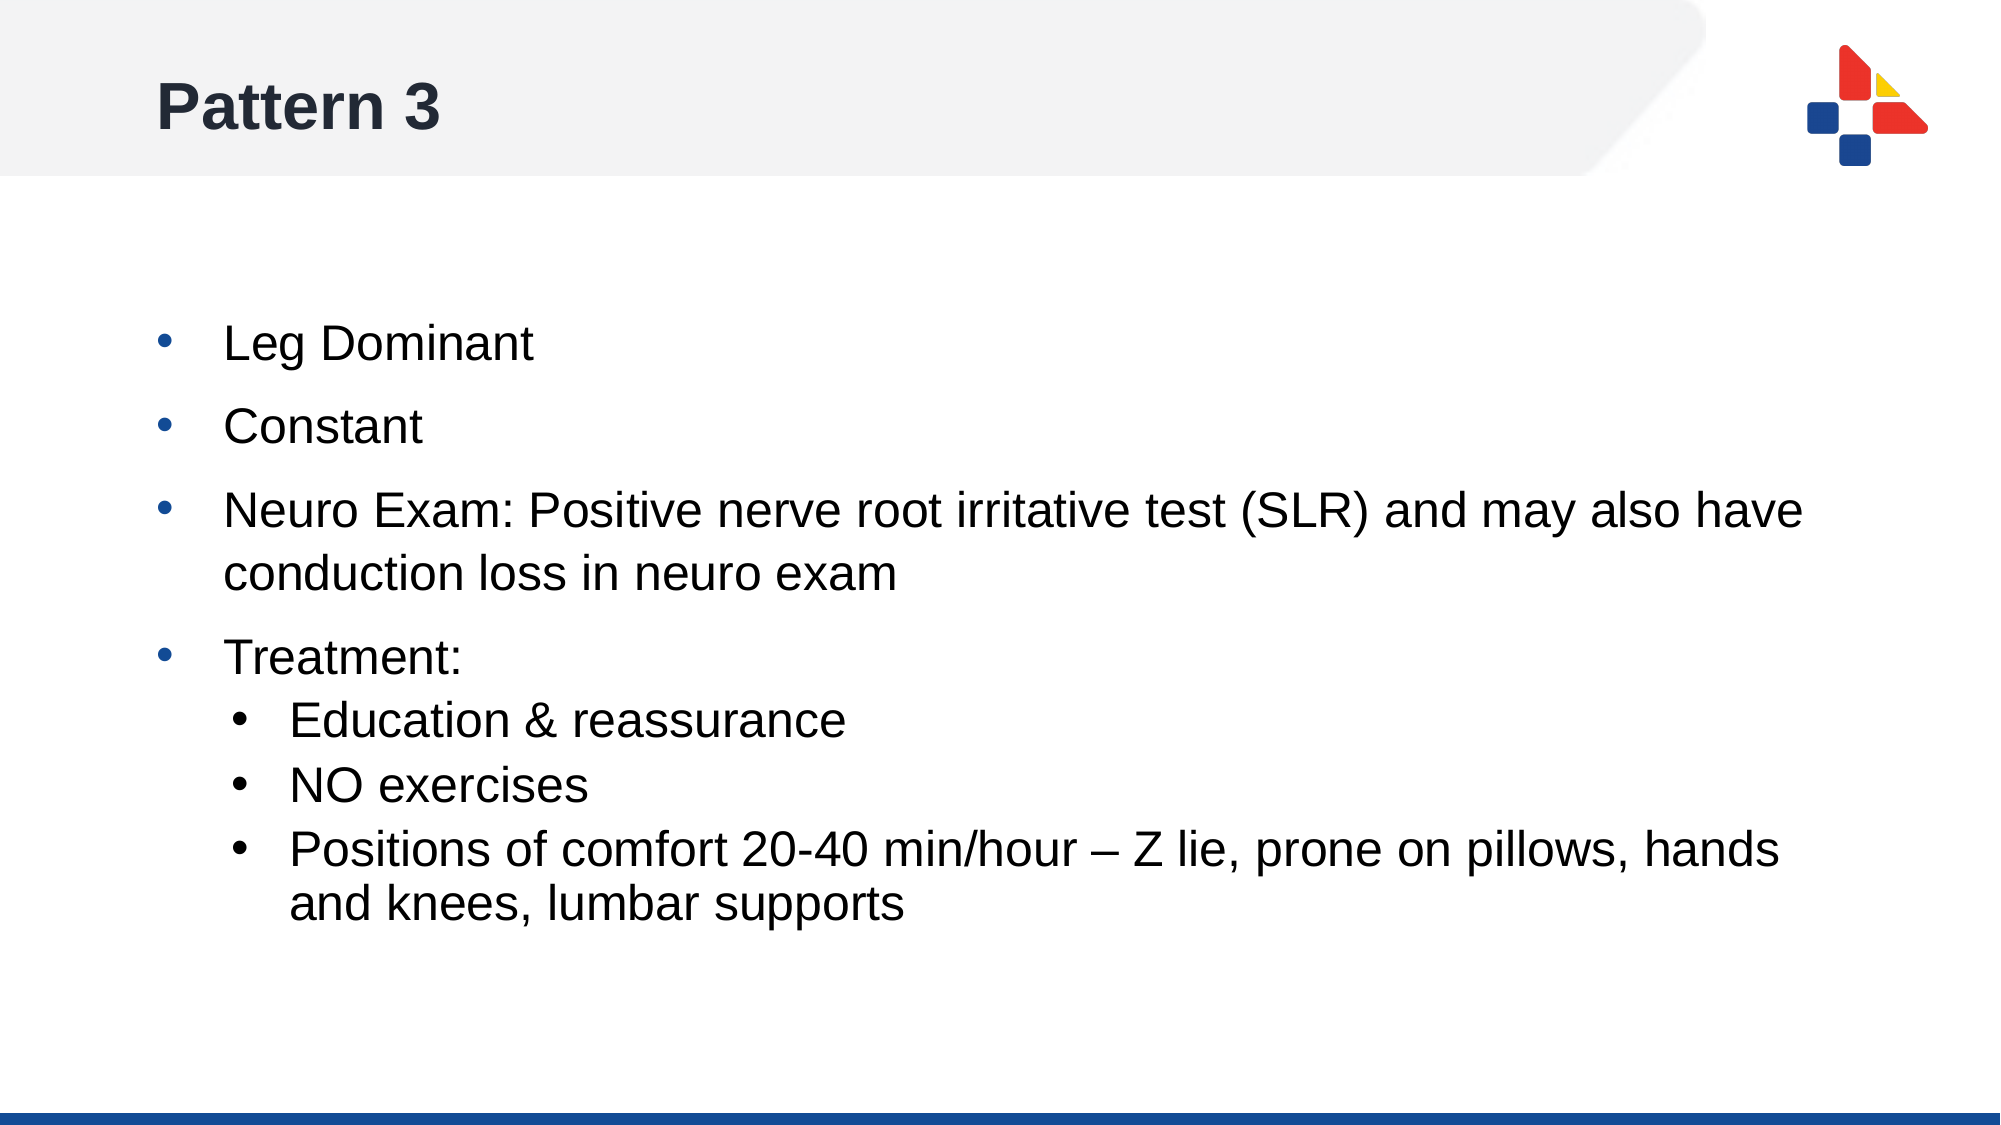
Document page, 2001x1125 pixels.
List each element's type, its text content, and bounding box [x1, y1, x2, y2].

title Pattern 3 [141, 40, 1538, 175]
list Leg Dominant Constant Neuro Exam: Positive nerve root irritative test (SLR) and may also have conduction loss in neuro exam Treatment: Education & reassurance NO exercises Positions of comfort 20-40 min/hour – Z lie, prone on pillows, hands and knees, lumbar supports [141, 299, 1863, 1014]
